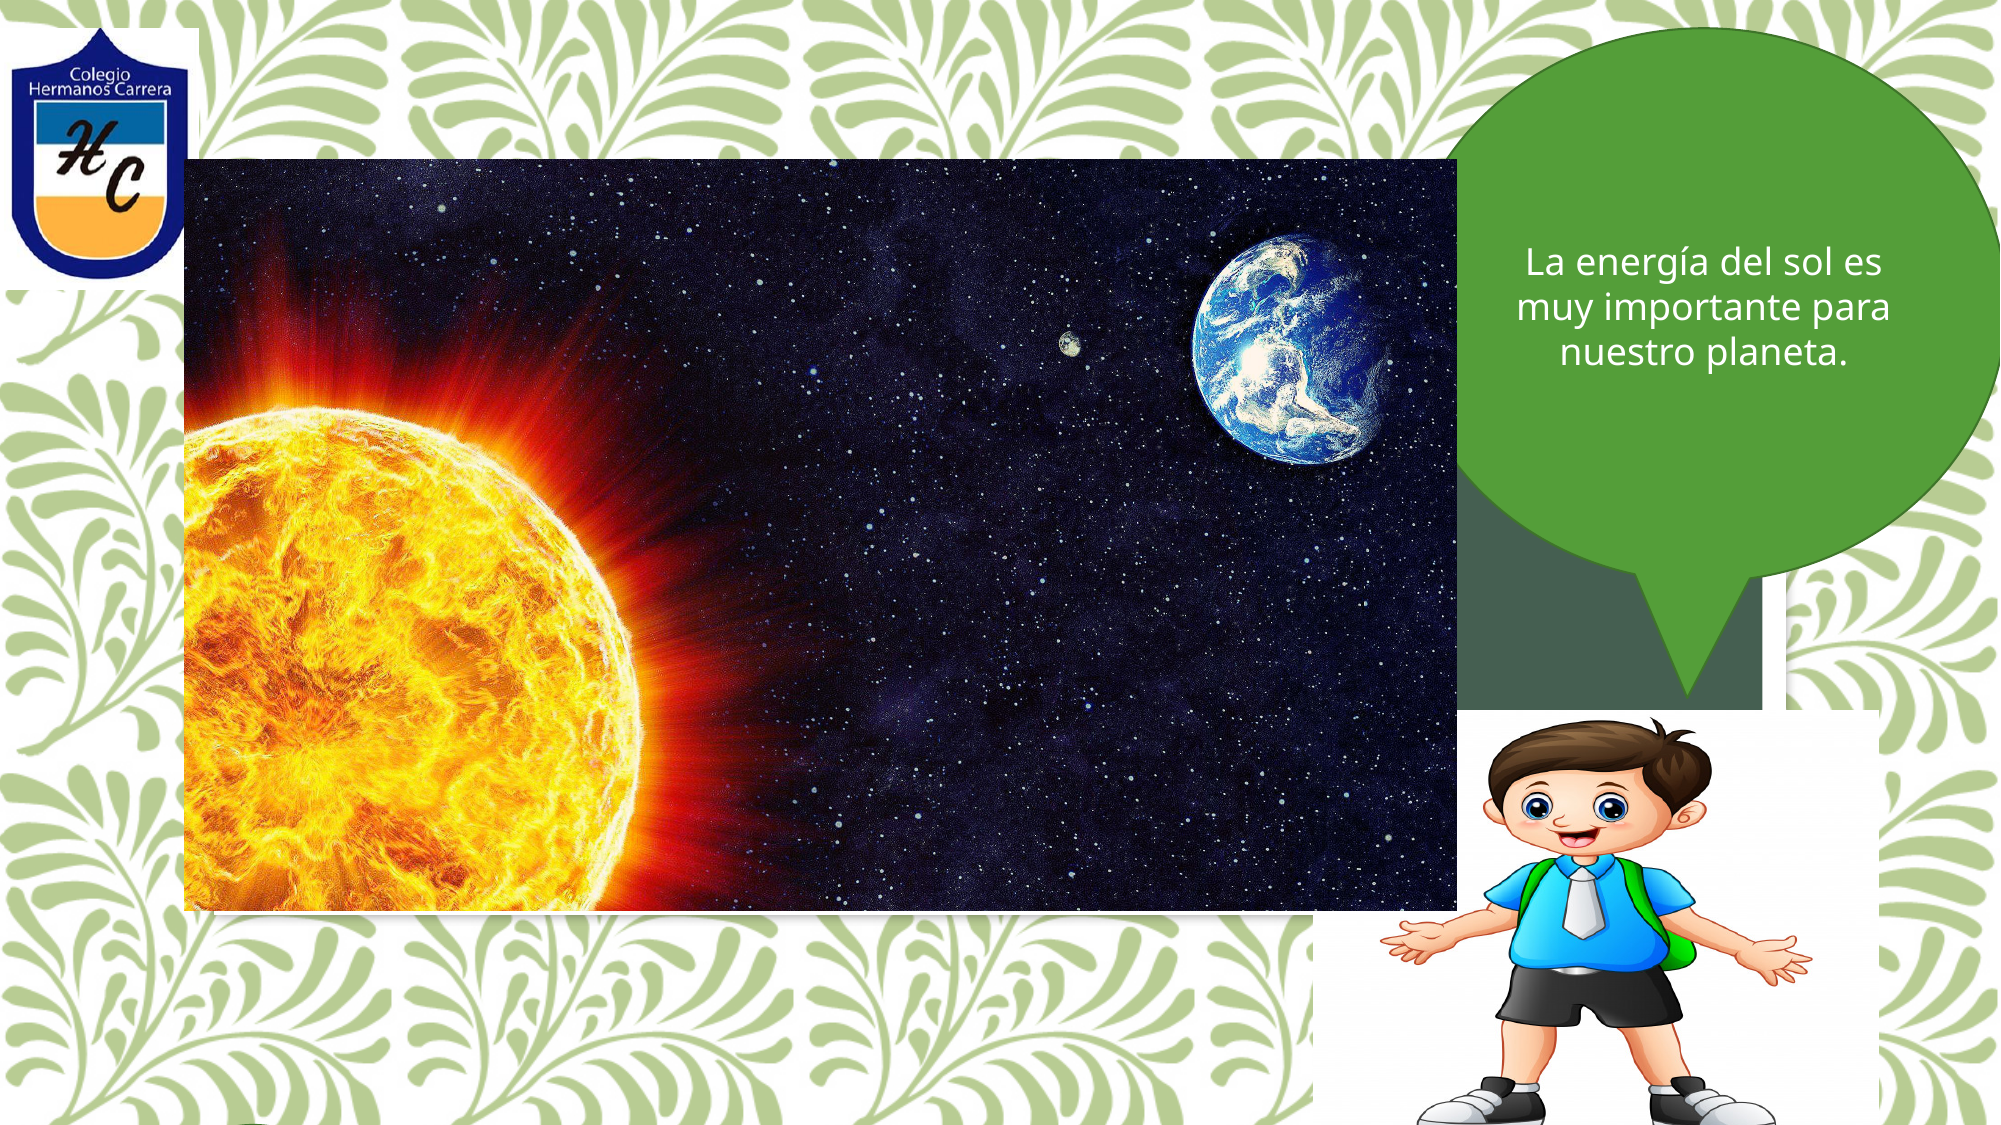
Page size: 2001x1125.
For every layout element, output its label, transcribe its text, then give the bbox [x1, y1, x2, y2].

text_box La energía del sol es muy importante para nuestro planeta. [1448, 27, 2000, 700]
picture [0, 28, 1879, 1125]
